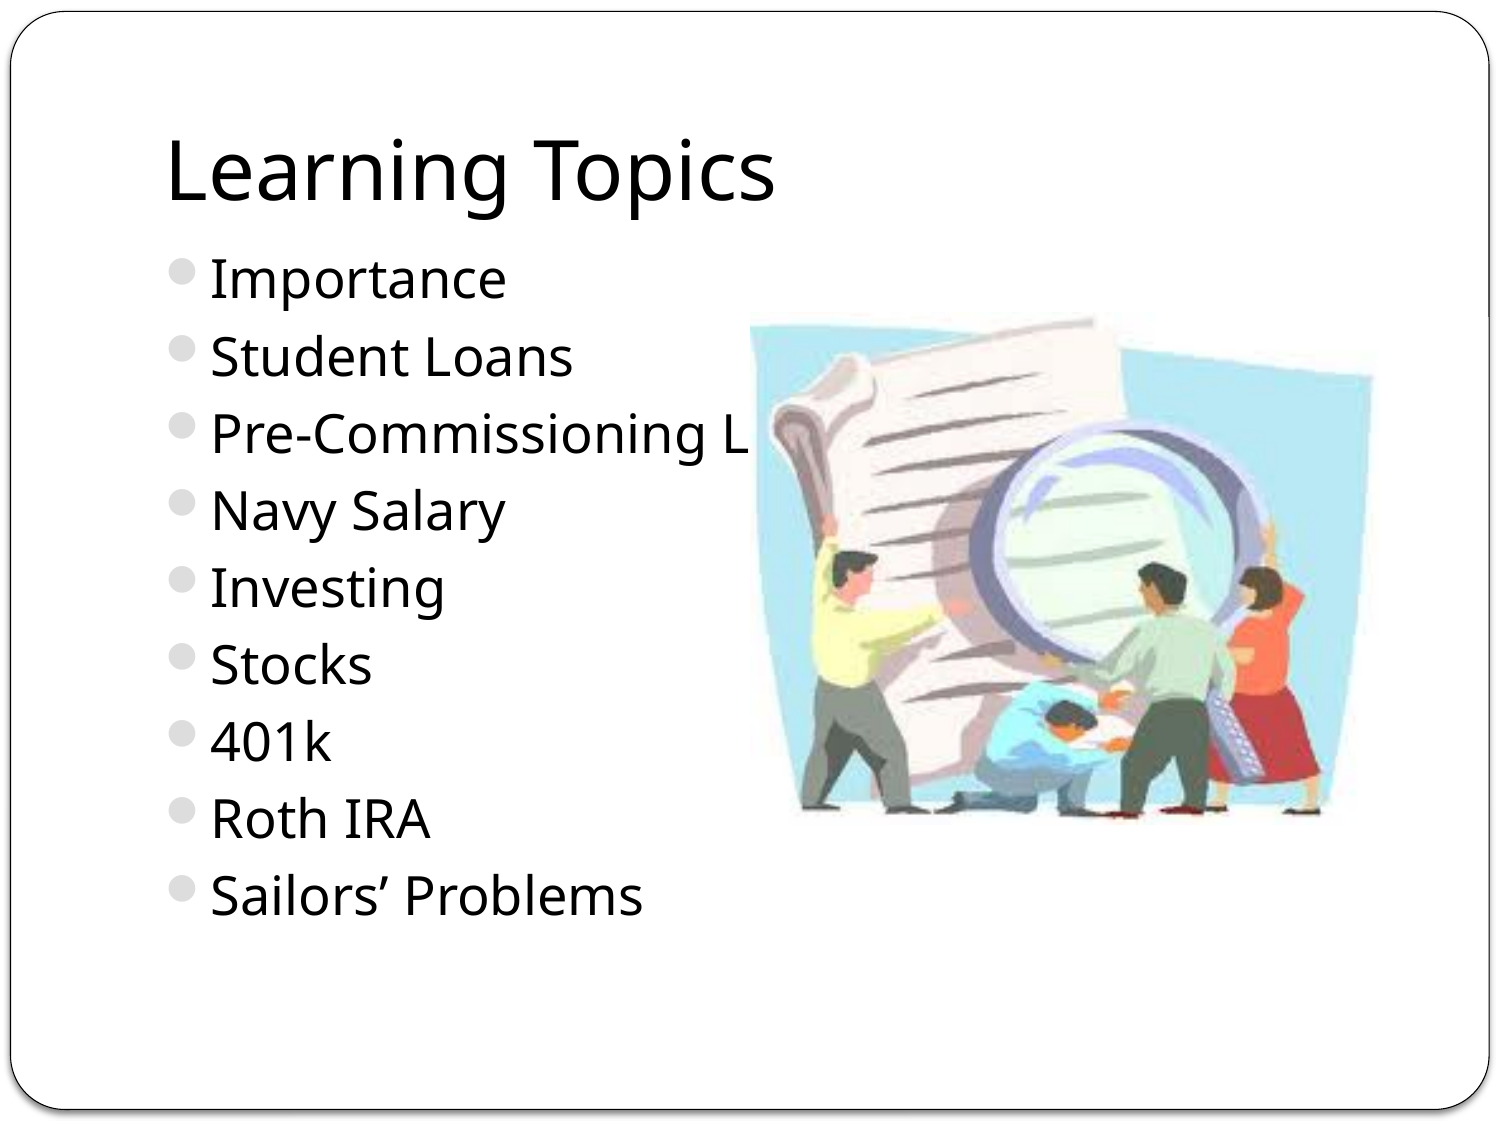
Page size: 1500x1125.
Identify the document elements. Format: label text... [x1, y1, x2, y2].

picture [749, 312, 1379, 826]
title Learning Topics [150, 45, 1425, 233]
list Importance Student Loans Pre-Commissioning Loans Navy Salary Investing Stocks 401k Roth IRA Sailors’ Problems [150, 237, 1425, 988]
